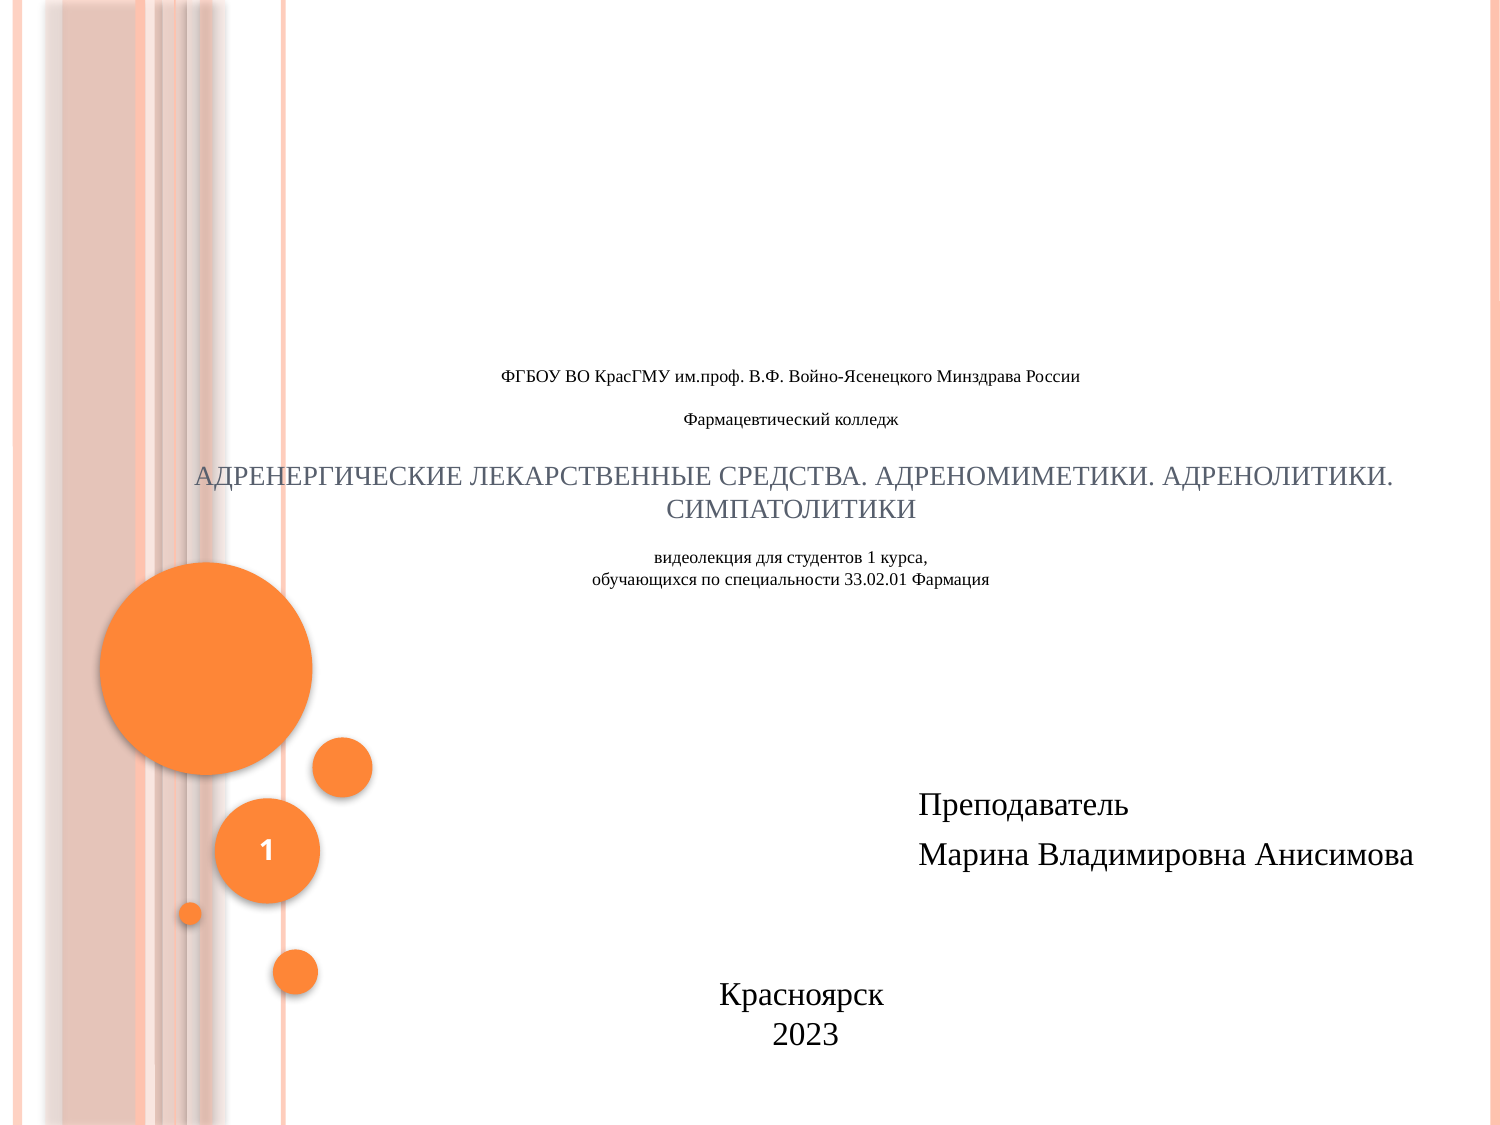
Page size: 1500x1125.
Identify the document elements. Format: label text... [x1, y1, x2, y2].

text_box Красноярск 2023 [430, 964, 1181, 1060]
slide_number 1 [217, 808, 318, 894]
subtitle Преподаватель Марина Владимировна Анисимова [903, 775, 1447, 882]
title ФГБОУ ВО КрасГМУ им.проф. В.Ф. Войно-Ясенецкого Минздрава России Фармацевтический колледж АДРЕНЕРГИЧЕСКИЕ ЛЕКАРСТВЕННЫЕ СРЕДСТВА. АДРЕНОМИМЕТИКИ. АДРЕНОЛИТИКИ. СИМПАТОЛИТИКИ видеолекция для студентов 1 курса, обучающихся по специальности 33.02.01 Фармация [112, 0, 1471, 596]
